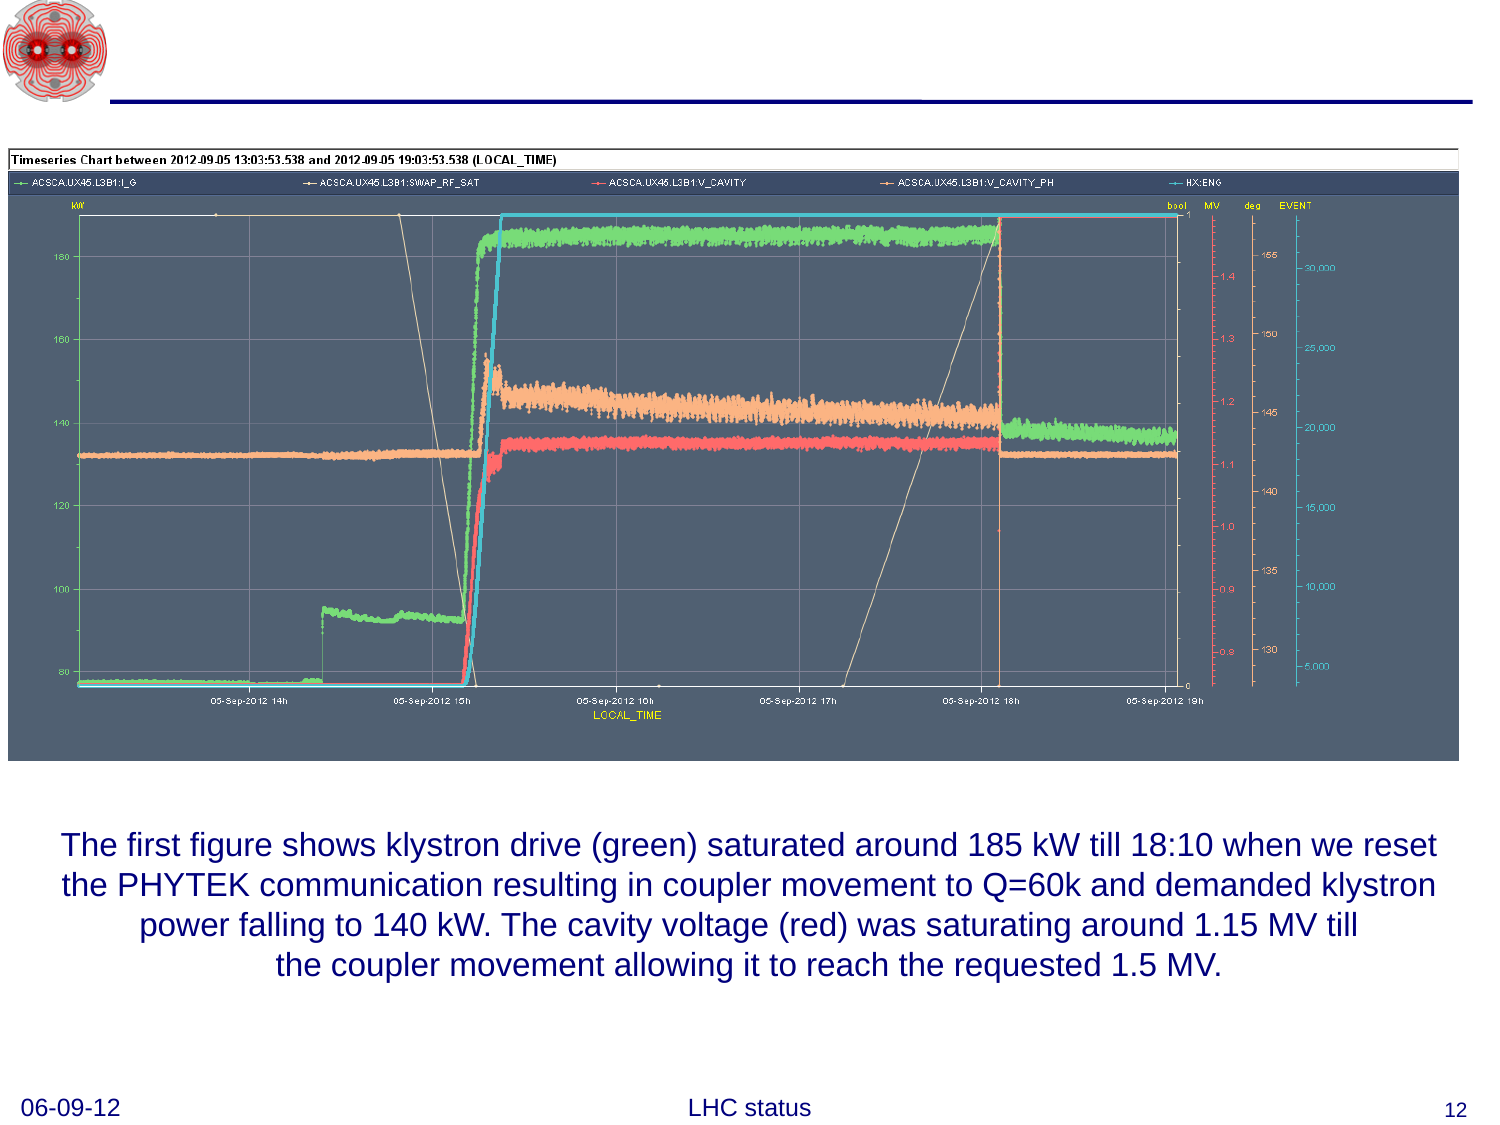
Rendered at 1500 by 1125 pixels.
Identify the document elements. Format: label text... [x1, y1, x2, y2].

picture [0, 0, 108, 103]
footer LHC status [512, 1087, 988, 1125]
picture [8, 148, 1459, 761]
text_box The first figure shows klystron drive (green) saturated around 185 kW till 18:10 when we reset the PHYTEK communication resulting in coupler movement to Q=60k and demanded klystron power falling to 140 kW. The cavity voltage (red) was saturating around 1.15 MV till the coupler movement allowing it to reach the requested 1.5 MV. [41, 816, 1459, 991]
slide_number 12 [1131, 1087, 1483, 1125]
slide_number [5, 1085, 356, 1125]
